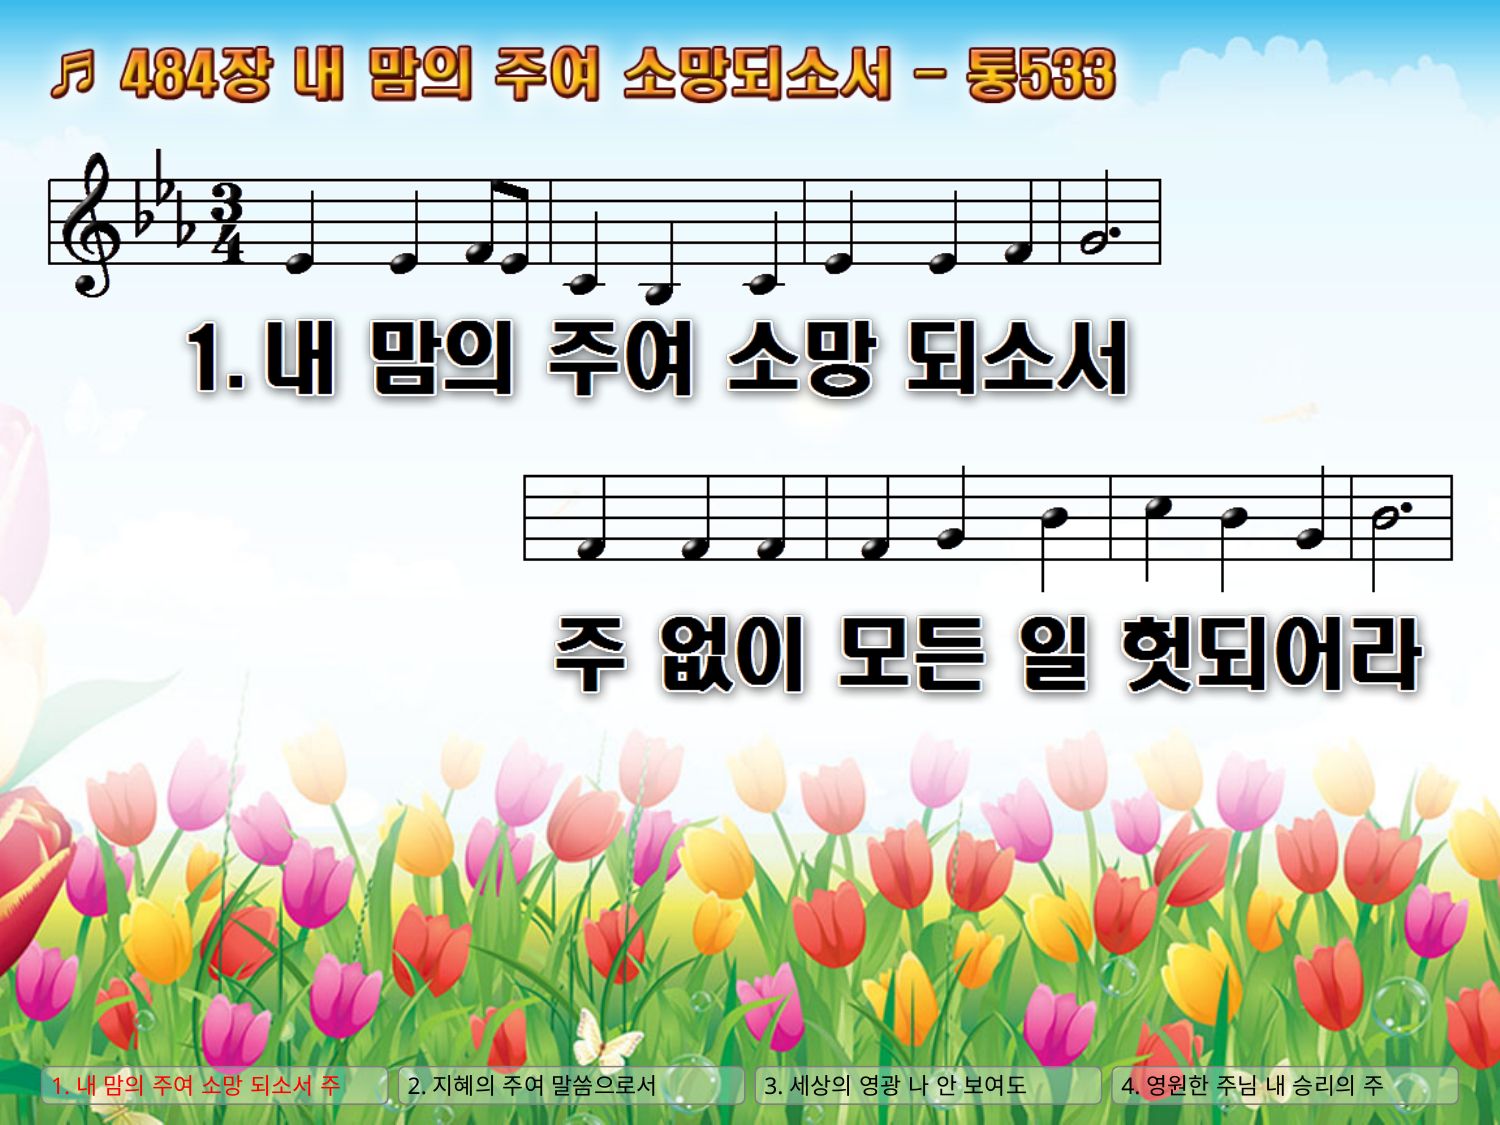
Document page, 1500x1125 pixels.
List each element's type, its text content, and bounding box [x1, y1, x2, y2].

text_box 1.내 맘의 주여 소망 되소서 주 [41, 1066, 389, 1105]
picture [0, 0, 1500, 1125]
text_box 4.영원한 주님 내 승리의 주 [1111, 1066, 1459, 1105]
text_box 2.지혜의 주여 말씀으로서 [398, 1066, 745, 1105]
text_box 3.세상의 영광 나 안 보여도 [755, 1066, 1102, 1105]
